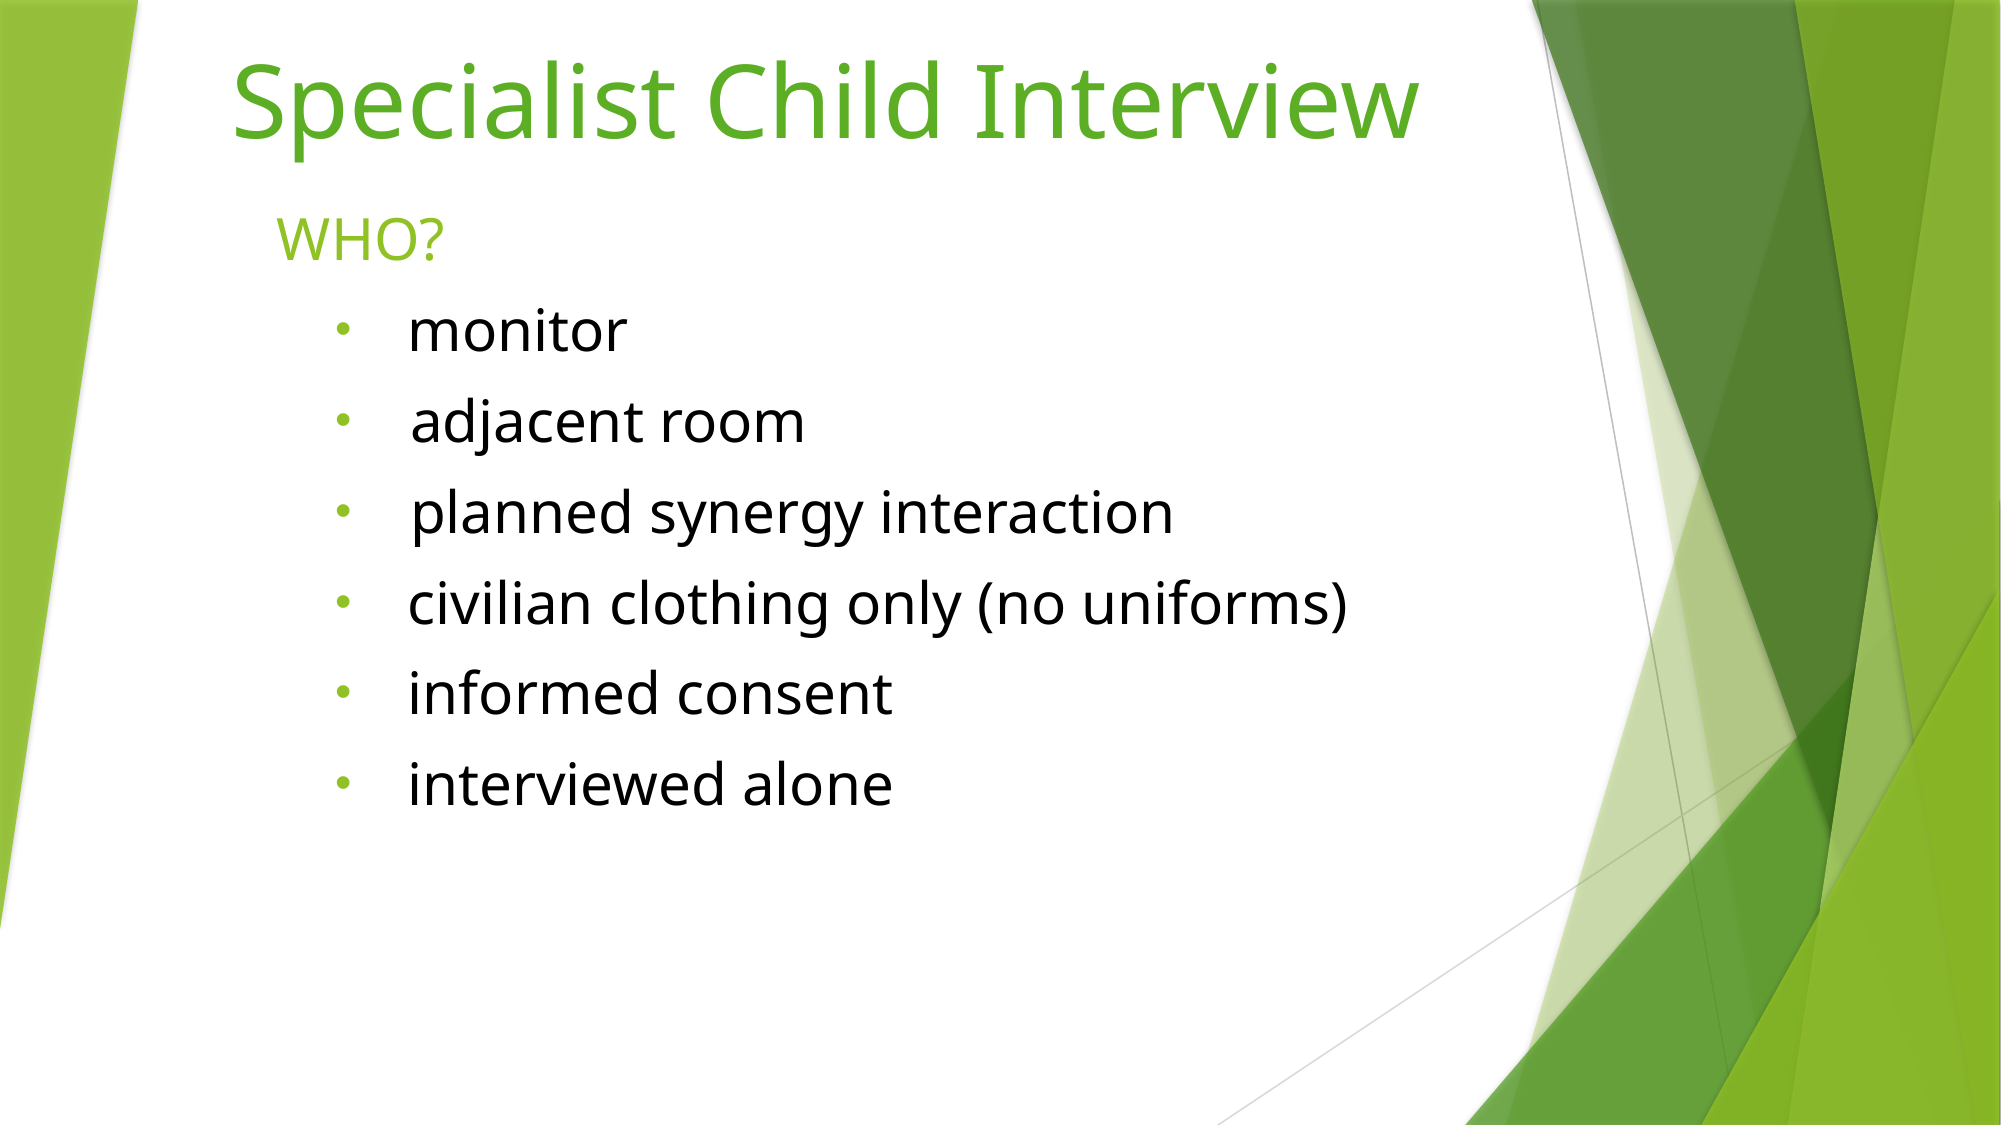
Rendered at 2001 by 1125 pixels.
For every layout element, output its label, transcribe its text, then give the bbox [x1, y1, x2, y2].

subtitle WHO? monitor adjacent room planned synergy interaction civilian clothing only (no uniforms) informed consent interviewed alone [216, 195, 1511, 930]
title Specialist Child Interview [216, 0, 1651, 166]
